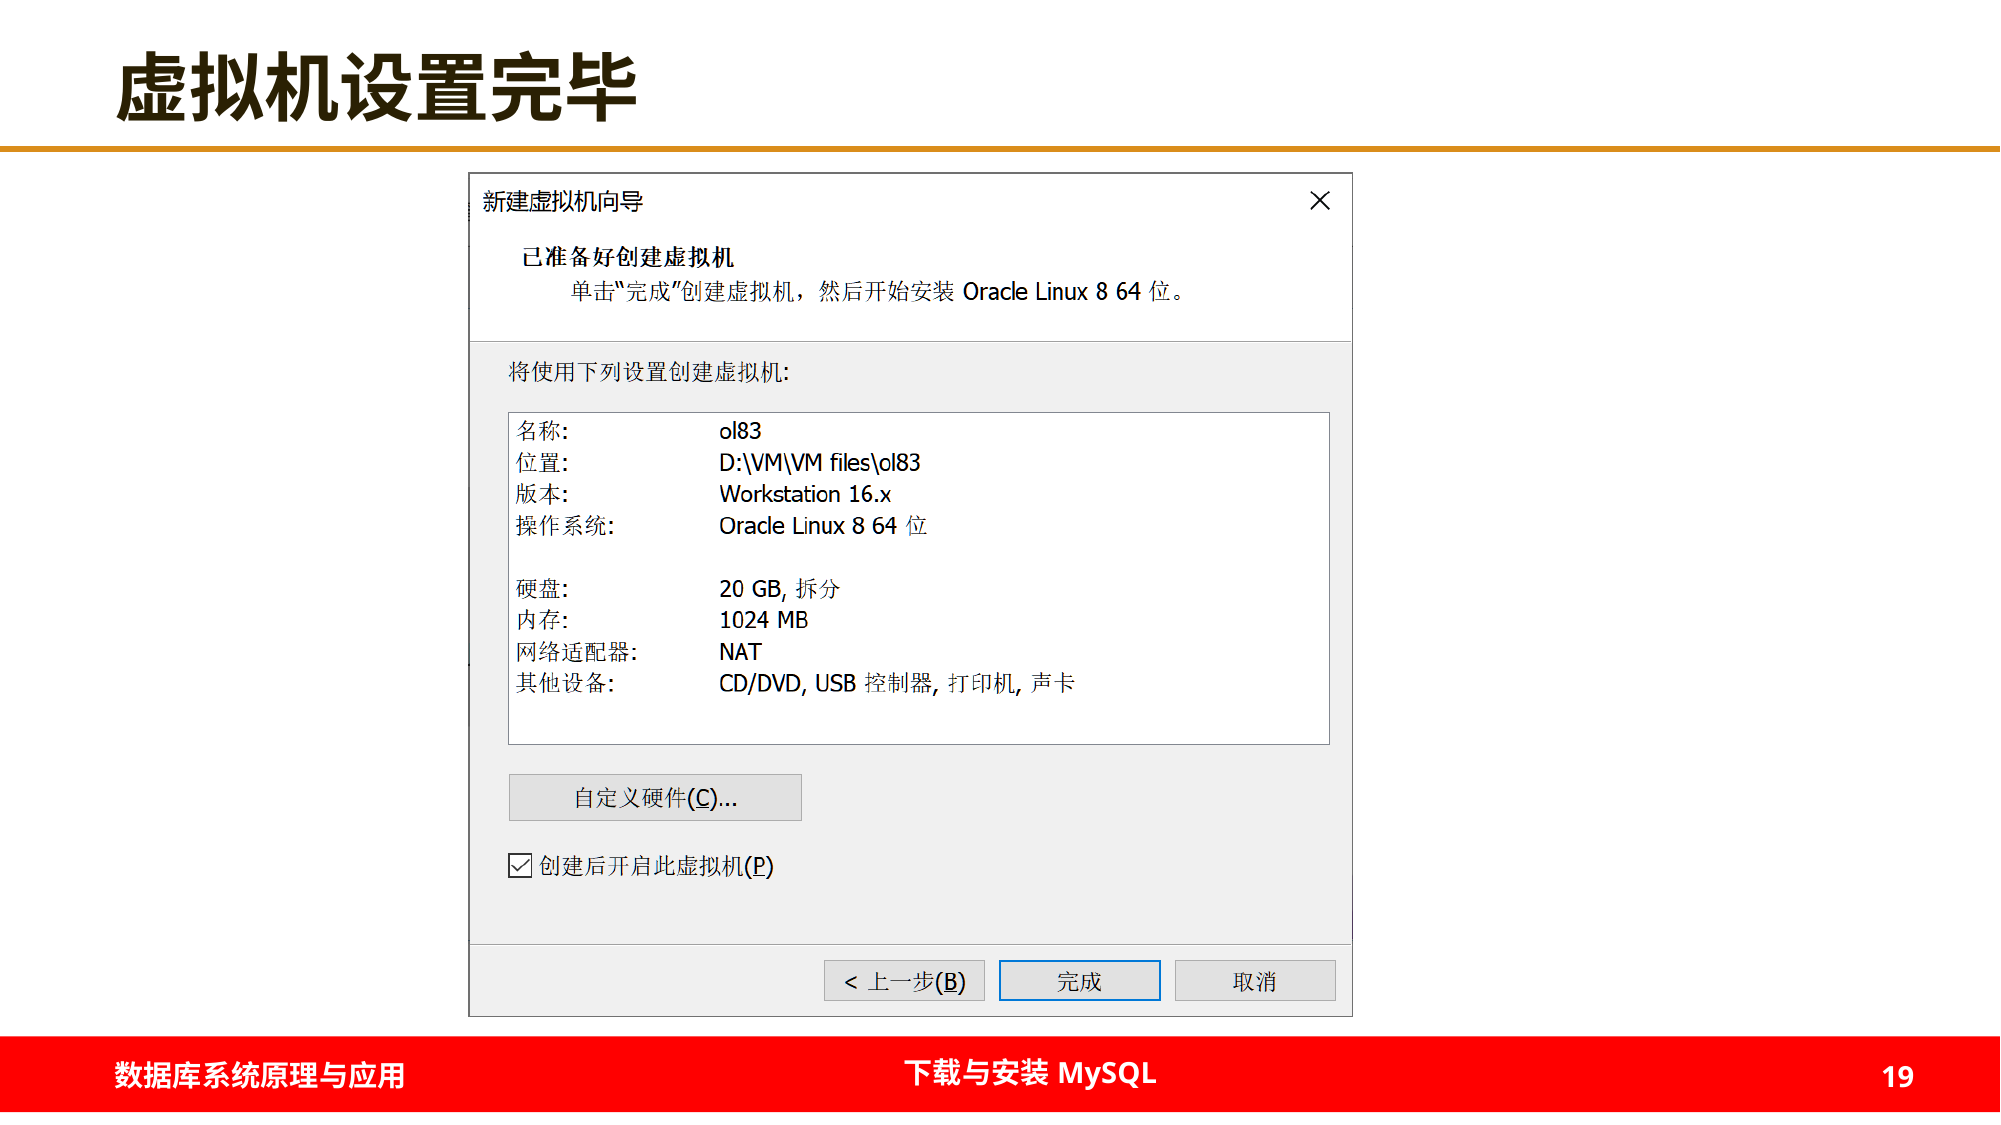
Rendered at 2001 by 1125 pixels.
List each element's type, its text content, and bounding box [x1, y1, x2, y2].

title 虚拟机设置完毕 [99, 21, 1900, 149]
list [467, 172, 1354, 1017]
